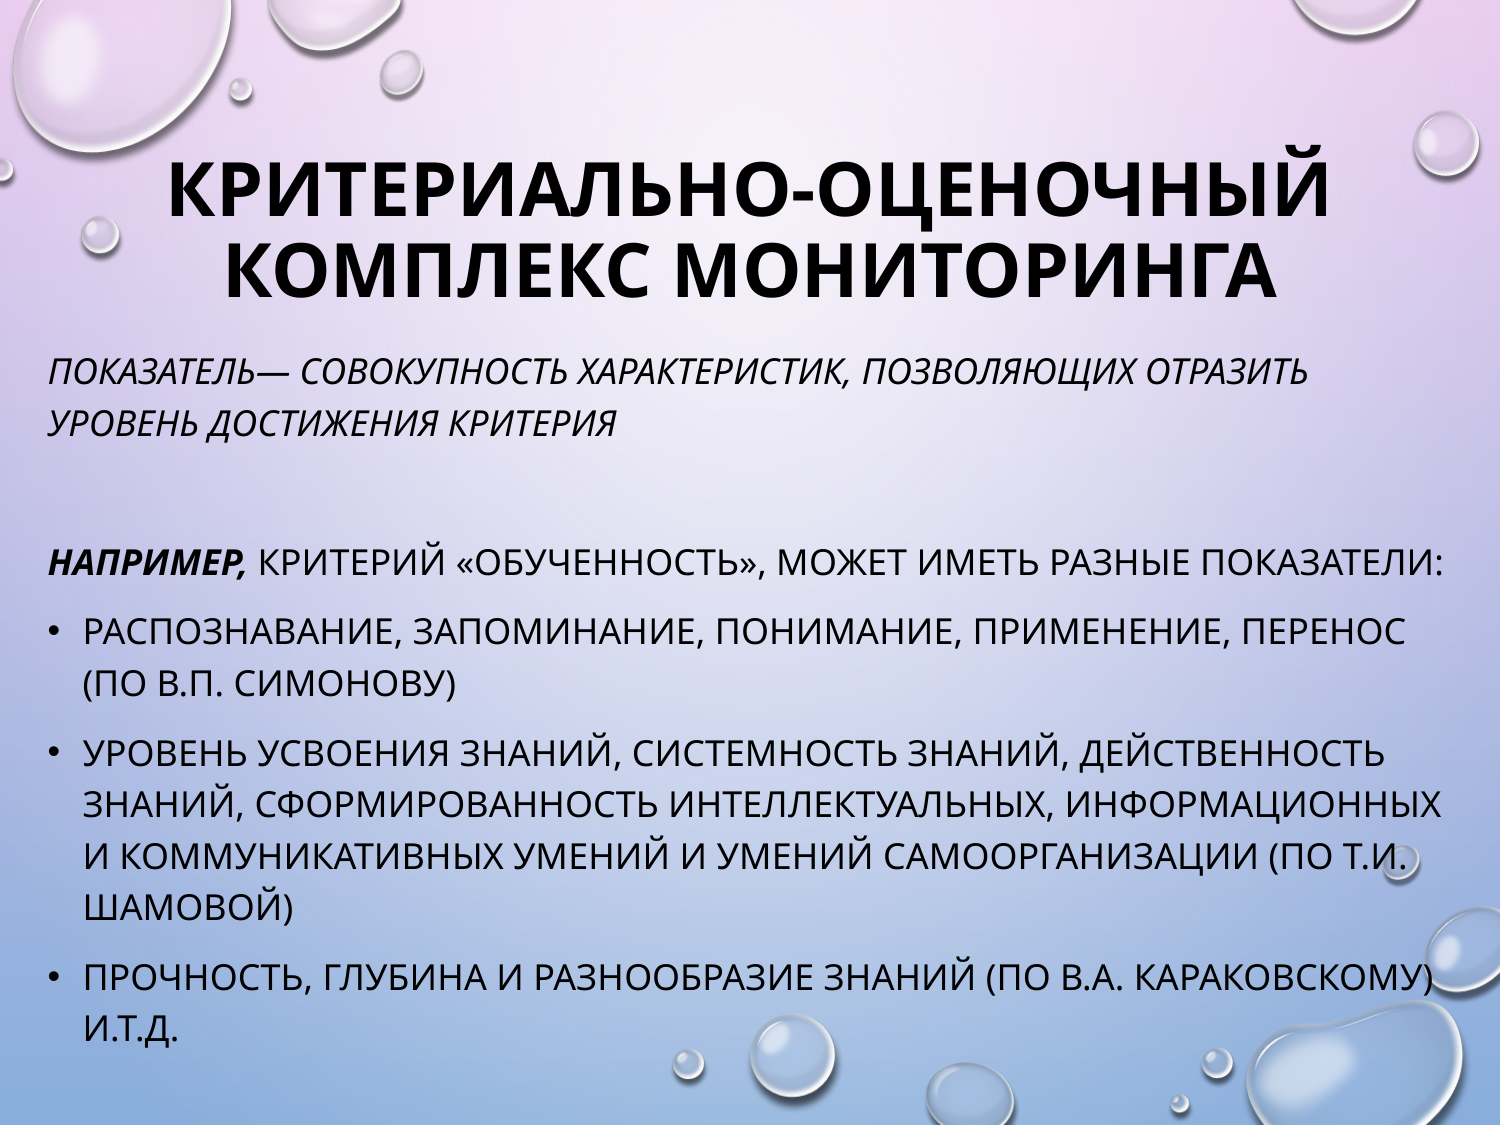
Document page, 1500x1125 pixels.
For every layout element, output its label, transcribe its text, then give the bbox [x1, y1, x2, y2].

title Критериально-оценочный комплекс мониторинга [112, 101, 1388, 332]
picture [0, 0, 1500, 1125]
list показатель— совокупность характеристик, позволяющих отразить уровень достижения критерия Например, критерий «Обученность», может иметь разные показатели: распознавание, запоминание, понимание, применение, перенос (по В.П. Симонову) уровень усвоения знаний, системность знаний, действенность знаний, сформированность интеллектуальных, информационных и коммуникативных умений и умений самоорганизации (по Т.И. Шамовой) прочность, глубина и разнообразие знаний (по В.А. Караковскому) и.т.д. [32, 332, 1468, 1074]
